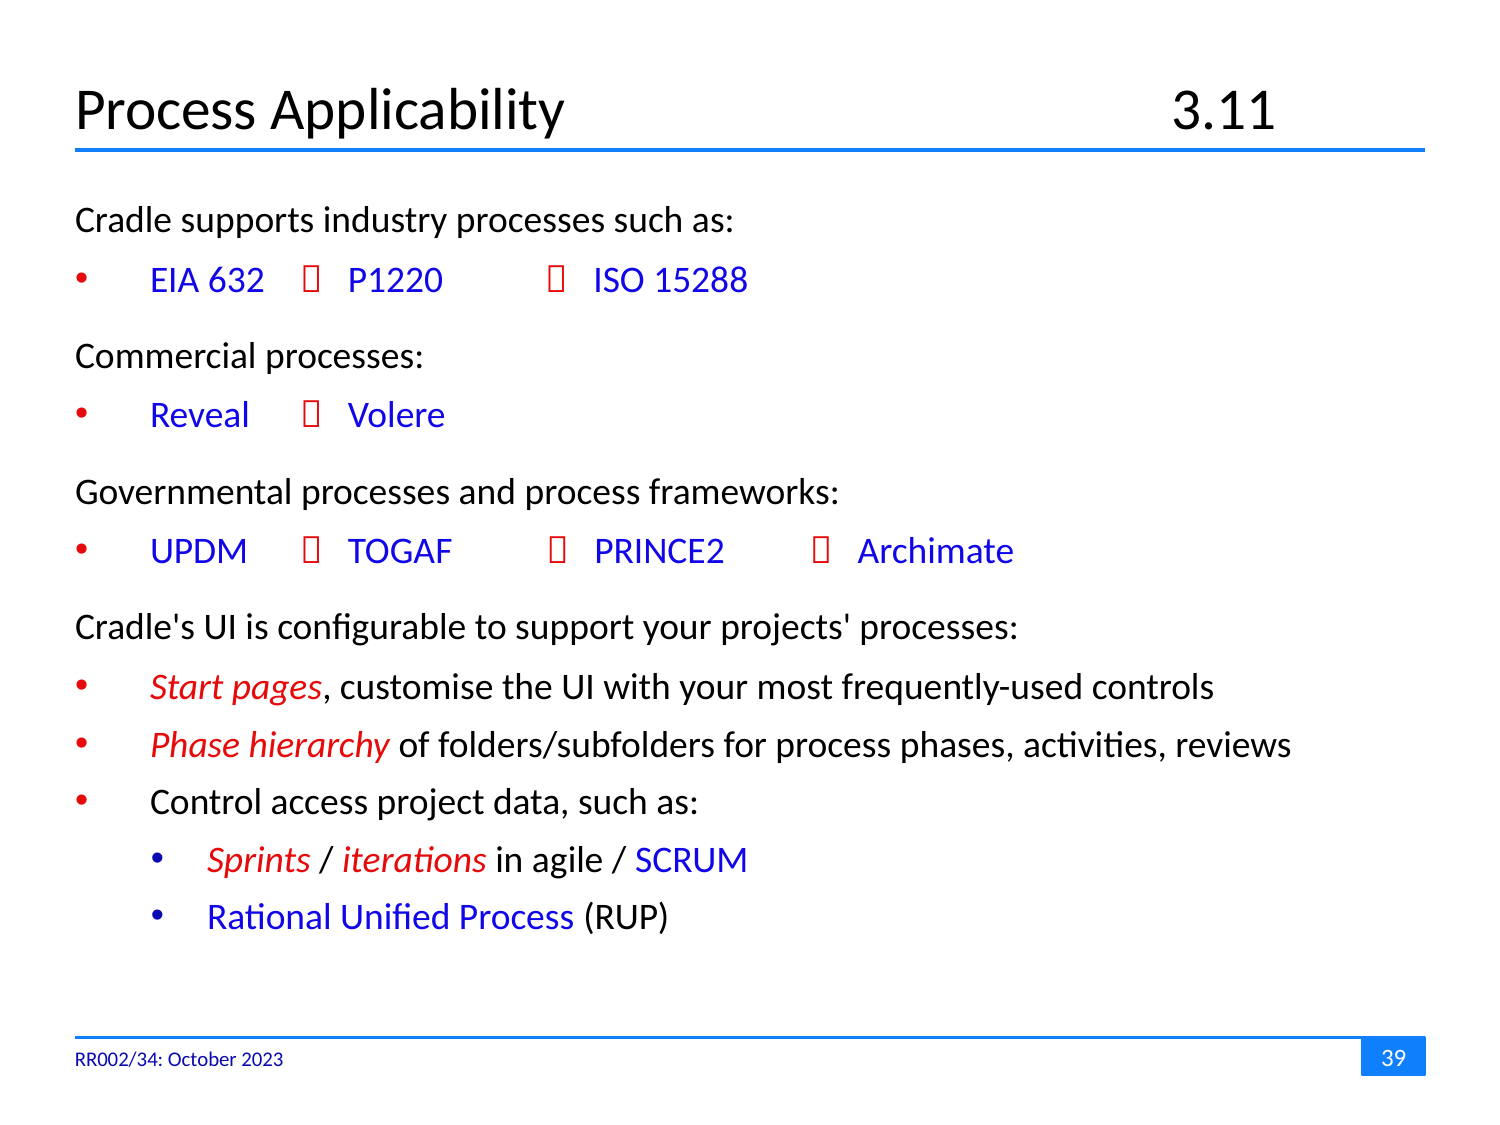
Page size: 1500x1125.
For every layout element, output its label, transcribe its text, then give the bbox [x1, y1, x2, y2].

title Process Applicability 3.11 [75, 62, 1425, 150]
list Cradle supports industry processes such as: EIA 632  P1220  ISO 15288 Commercial processes: Reveal  Volere Governmental processes and process frameworks: UPDM  TOGAF  PRINCE2  Archimate Cradle's UI is configurable to support your projects' processes: Start pages, customise the UI with your most frequently-used controls Phase hierarchy of folders/subfolders for process phases, activities, reviews Control access project data, such as: Sprints / iterations in agile / SCRUM Rational Unified Process (RUP) [75, 187, 1425, 1005]
